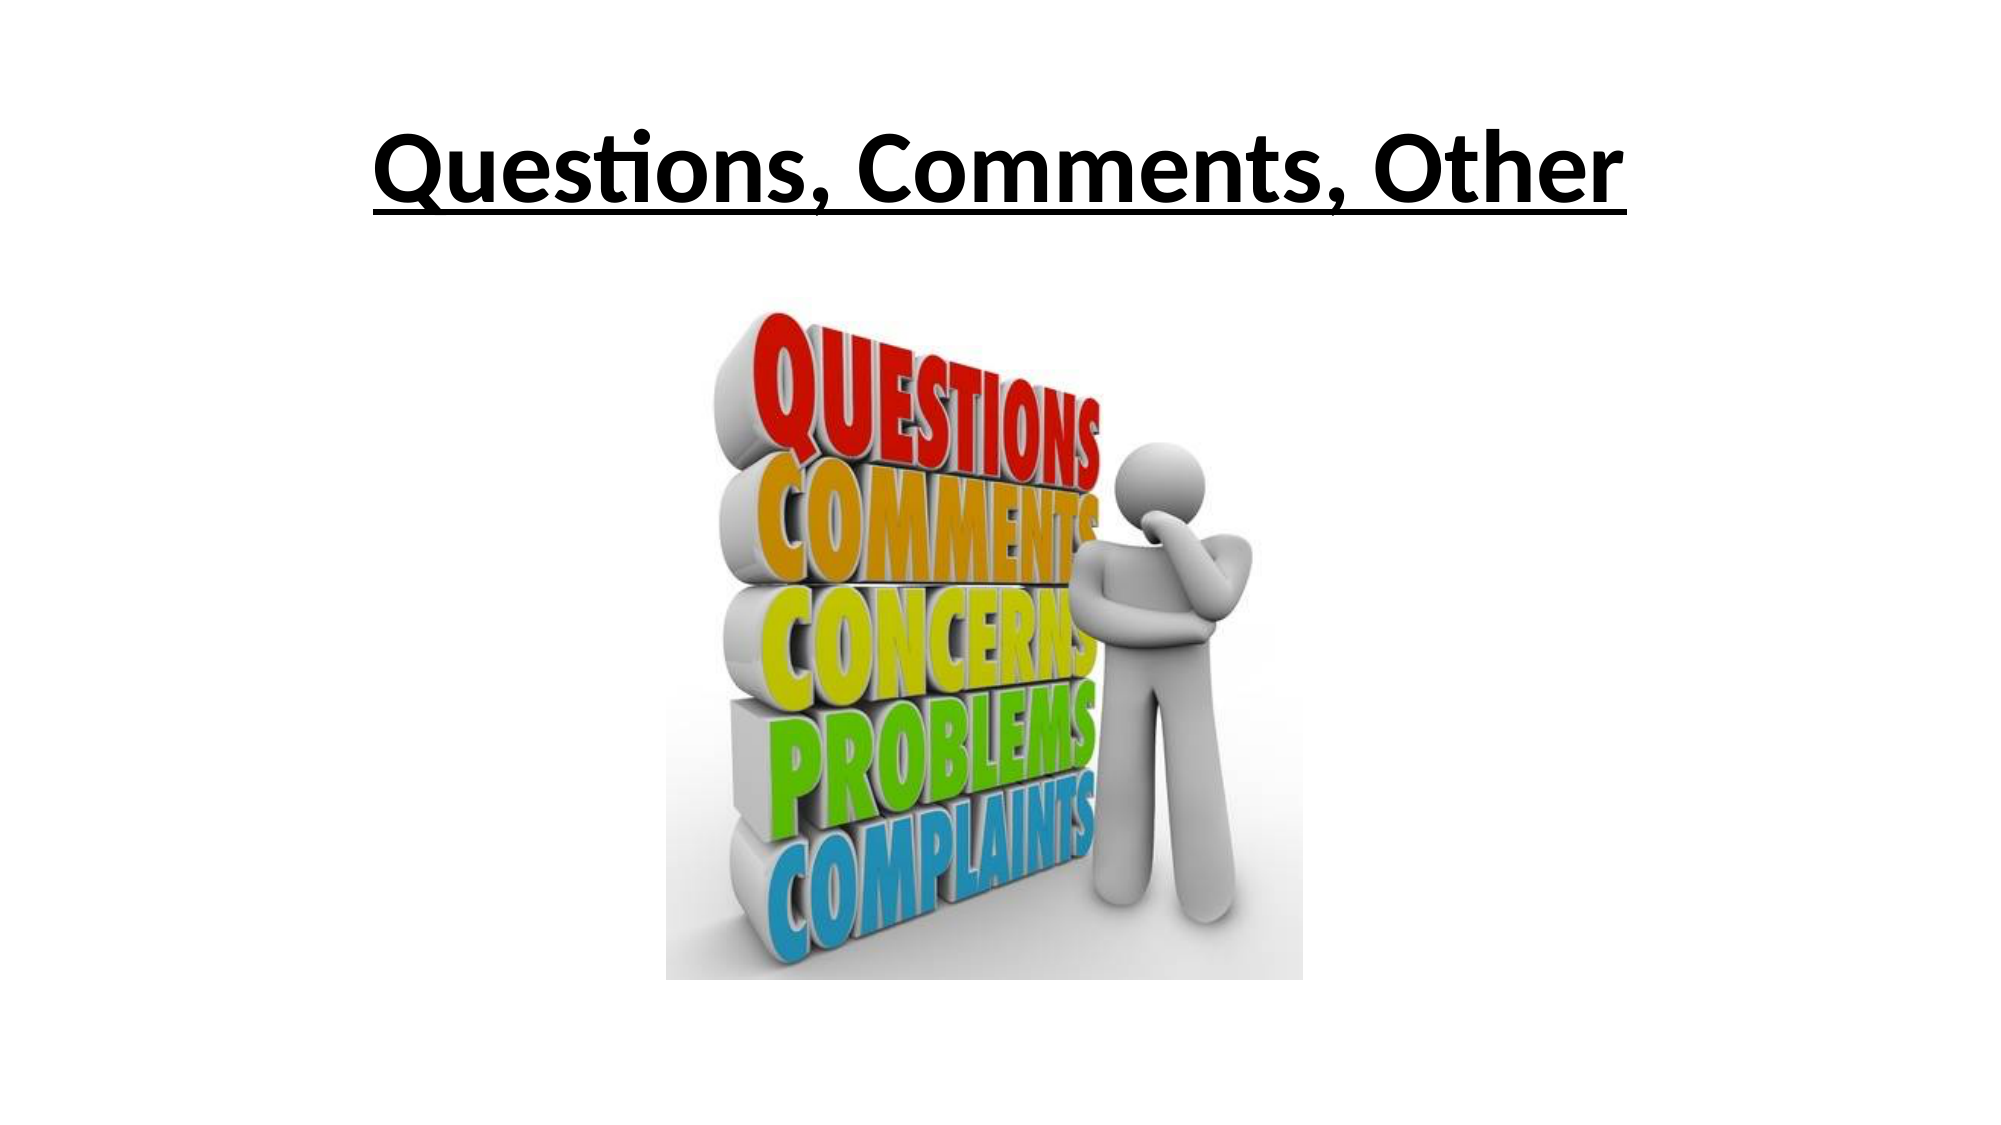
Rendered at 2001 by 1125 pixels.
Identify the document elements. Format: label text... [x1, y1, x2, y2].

title Questions, Comments, Other [137, 59, 1863, 278]
picture [666, 297, 1303, 980]
